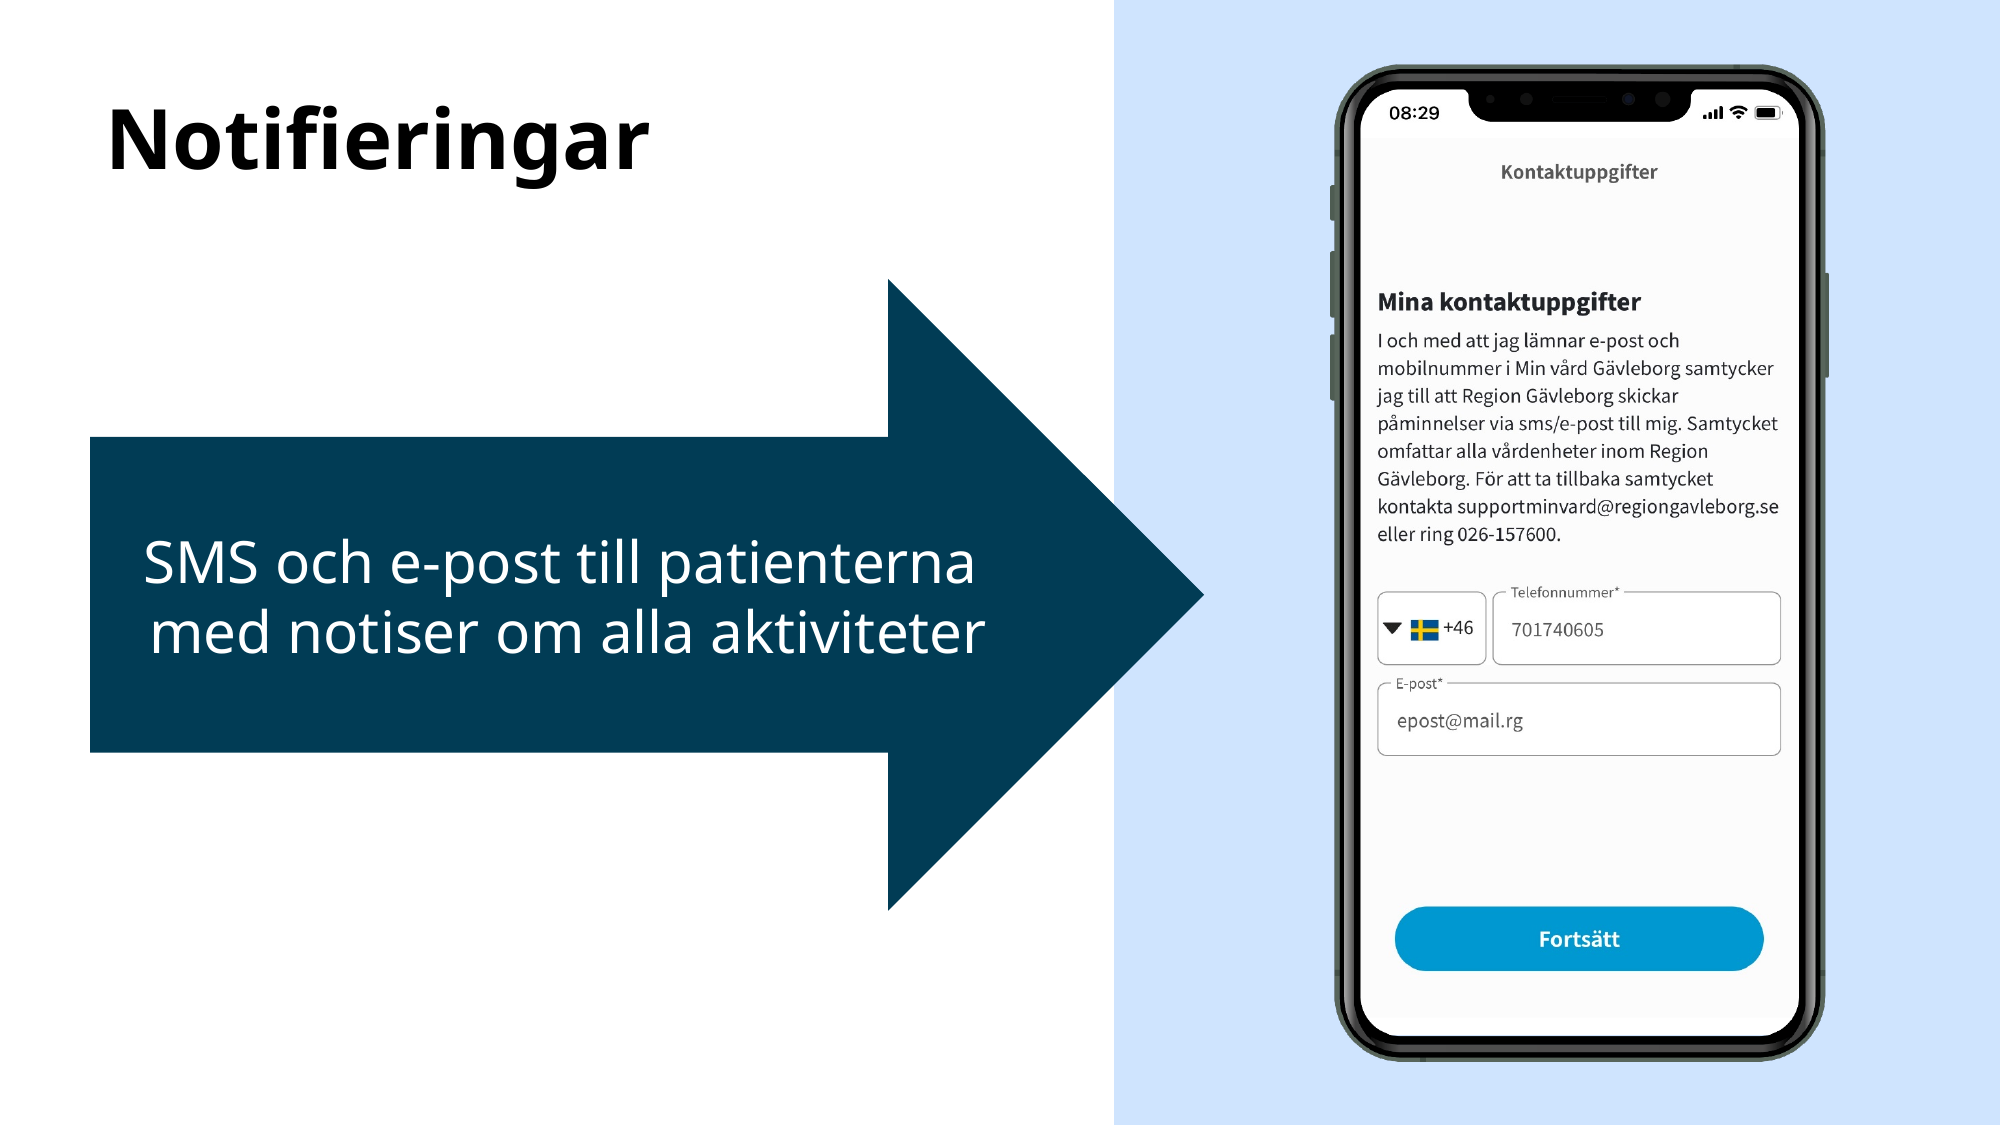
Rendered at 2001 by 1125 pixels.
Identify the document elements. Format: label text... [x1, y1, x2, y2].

text_box SMS och e-post till patienterna med notiser om alla aktiviteter [89, 327, 1206, 914]
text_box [1330, 62, 1829, 1063]
title Notifieringar [90, 90, 1000, 327]
